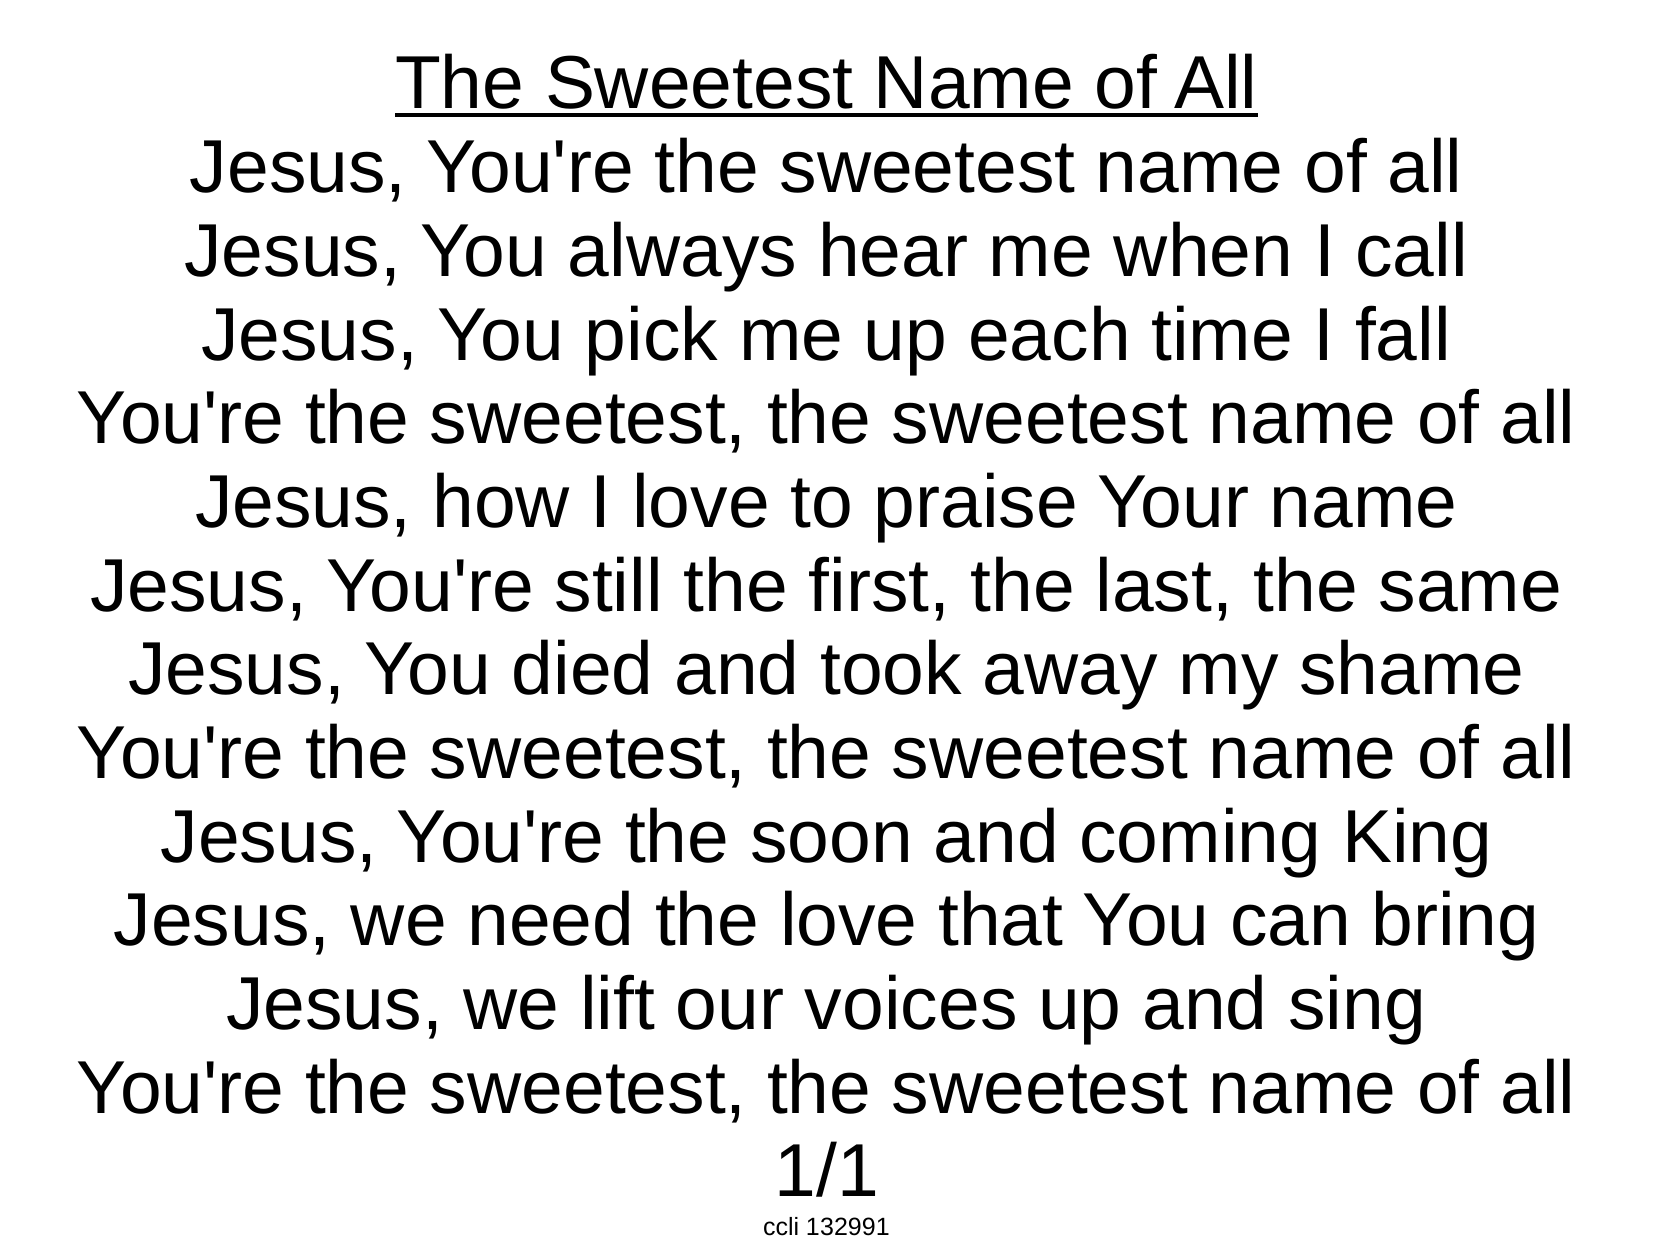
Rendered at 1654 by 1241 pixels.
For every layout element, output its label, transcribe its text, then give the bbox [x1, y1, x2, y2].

text_box The Sweetest Name of All Jesus, You're the sweetest name of all Jesus, You always hear me when I call Jesus, You pick me up each time I fall You're the sweetest, the sweetest name of all Jesus, how I love to praise Your name Jesus, You're still the first, the last, the same Jesus, You died and took away my shame You're the sweetest, the sweetest name of all Jesus, You're the soon and coming King Jesus, we need the love that You can bring Jesus, we lift our voices up and sing You're the sweetest, the sweetest name of all 1/1 ccli 132991 [29, 29, 1624, 1241]
